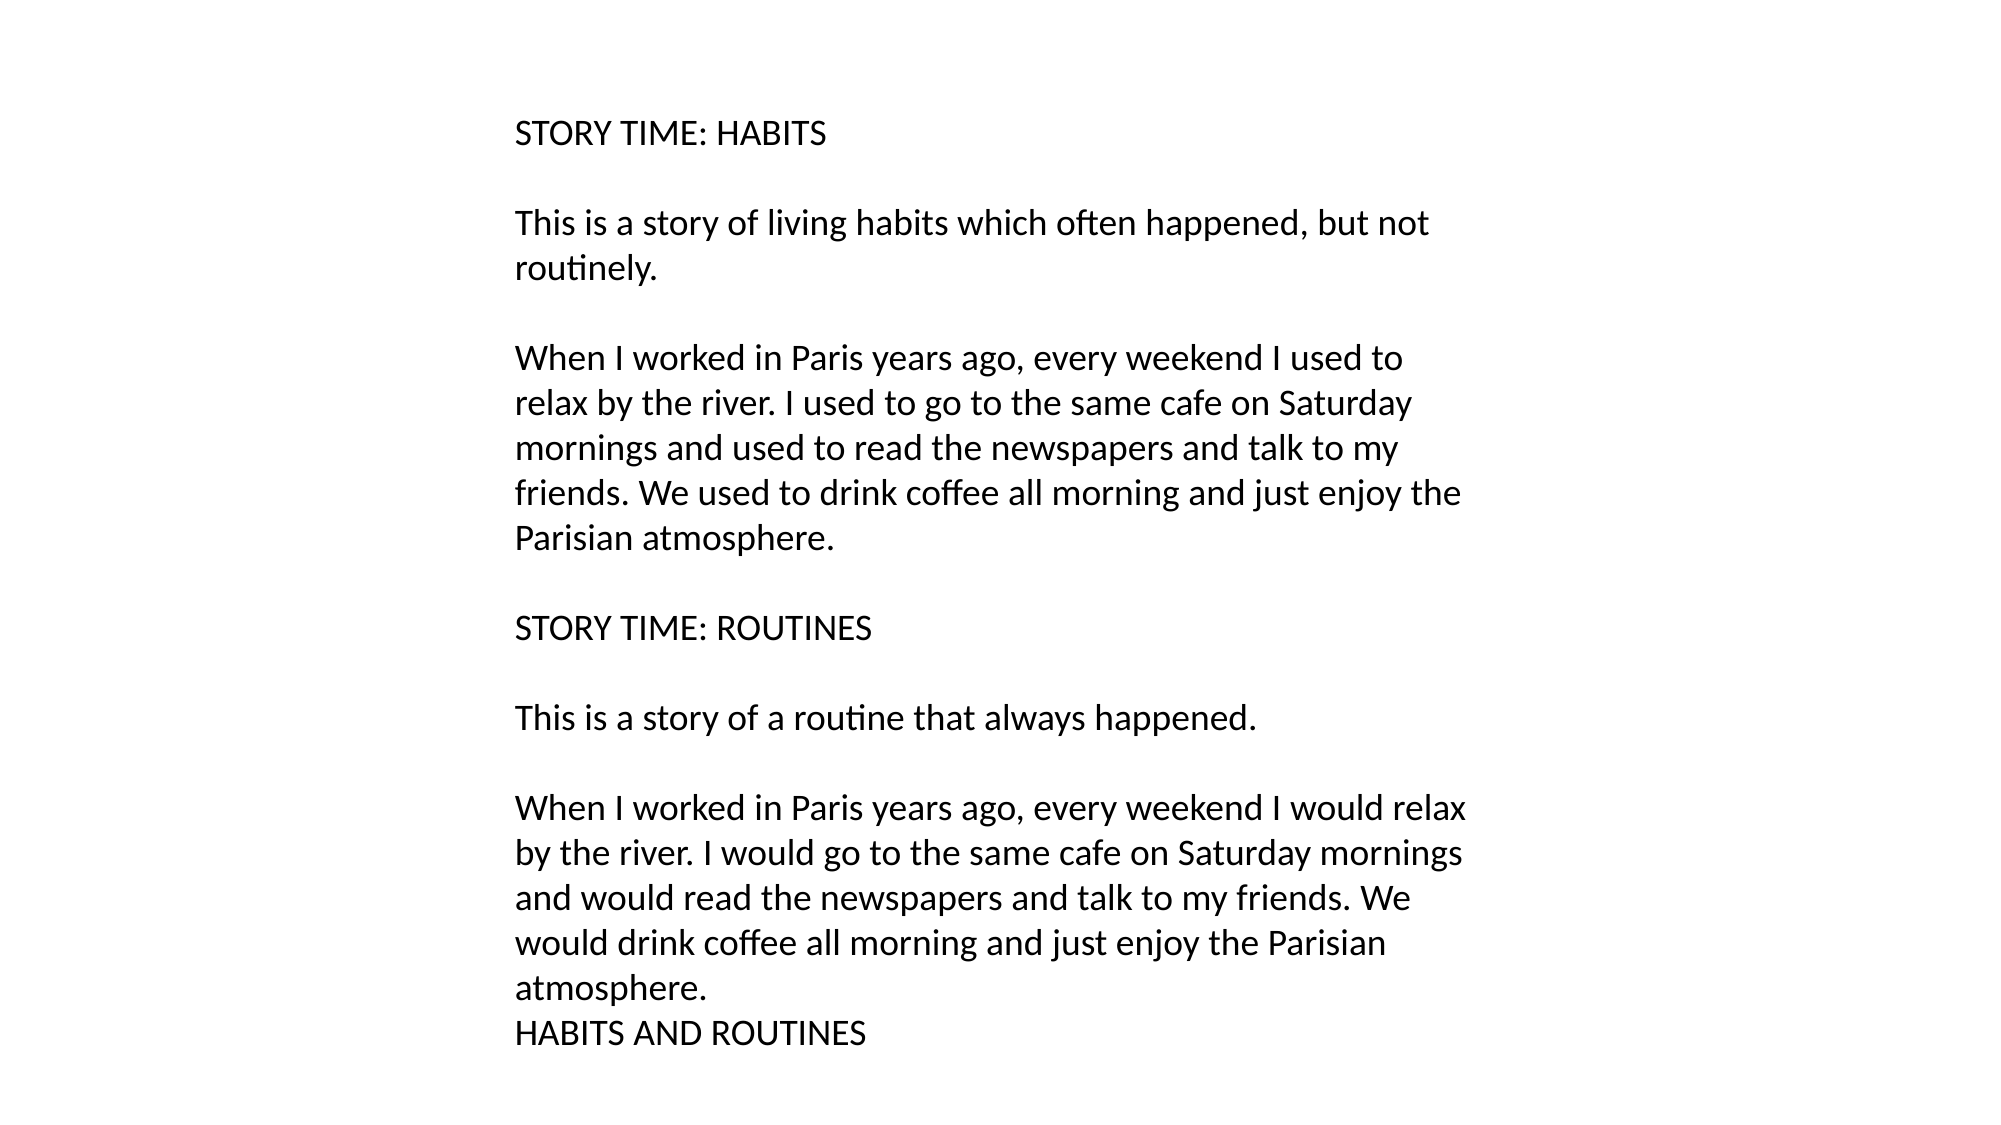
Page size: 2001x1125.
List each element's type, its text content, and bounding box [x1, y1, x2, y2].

text_box STORY TIME: HABITS This is a story of living habits which often happened, but not routinely. When I worked in Paris years ago, every weekend I used to relax by the river. I used to go to the same cafe on Saturday mornings and used to read the newspapers and talk to my friends. We used to drink coffee all morning and just enjoy the Parisian atmosphere. STORY TIME: ROUTINES This is a story of a routine that always happened. When I worked in Paris years ago, every weekend I would relax by the river. I would go to the same cafe on Saturday mornings and would read the newspapers and talk to my friends. We would drink coffee all morning and just enjoy the Parisian atmosphere. HABITS AND ROUTINES [500, 100, 1500, 1061]
